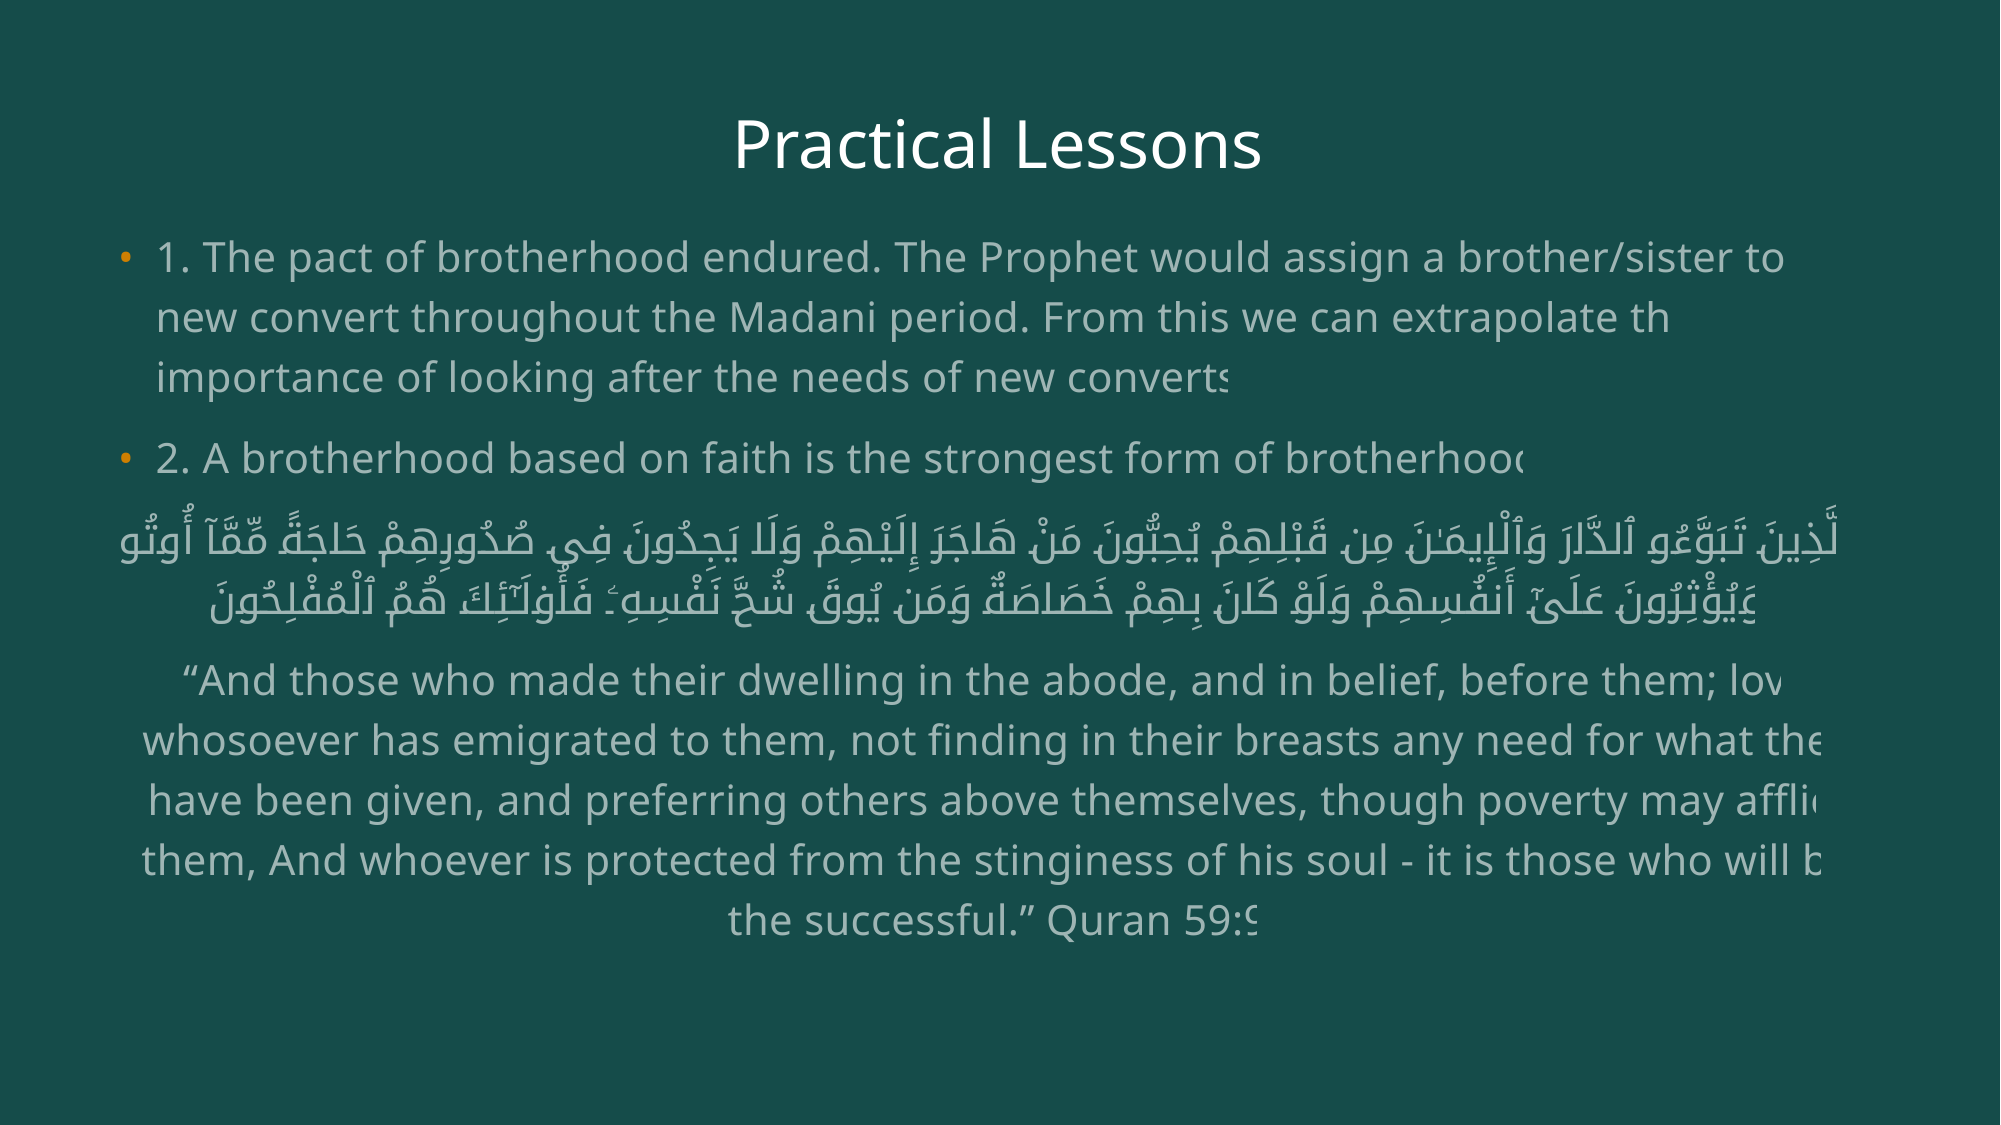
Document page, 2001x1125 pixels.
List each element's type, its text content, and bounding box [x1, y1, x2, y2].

title Practical Lessons [118, 101, 1878, 220]
list 1. The pact of brotherhood endured. The Prophet would assign a brother/sister to a new convert throughout the Madani period. From this we can extrapolate the importance of looking after the needs of new converts. 2. A brotherhood based on faith is the strongest form of brotherhood. وَٱلَّذِينَ تَبَوَّءُو ٱلدَّارَ وَٱلْإِيمَـٰنَ مِن قَبْلِهِمْ يُحِبُّونَ مَنْ هَاجَرَ إِلَيْهِمْ وَلَا يَجِدُونَ فِى صُدُورِهِمْ حَاجَةً مِّمَّآ أُوتُوا۟ وَيُؤْثِرُونَ عَلَىٰٓ أَنفُسِهِمْ وَلَوْ كَانَ بِهِمْ خَصَاصَةٌ وَمَن يُوقَ شُحَّ نَفْسِهِۦ فَأُو۟لَـٰٓئِكَ هُمُ ٱلْمُفْلِحُونَ “And those who made their dwelling in the abode, and in belief, before them; love whosoever has emigrated to them, not finding in their breasts any need for what they have been given, and preferring others above themselves, though poverty may afflict them, And whoever is protected from the stinginess of his soul - it is those who will be the successful.” Quran 59:9 [118, 220, 1878, 947]
